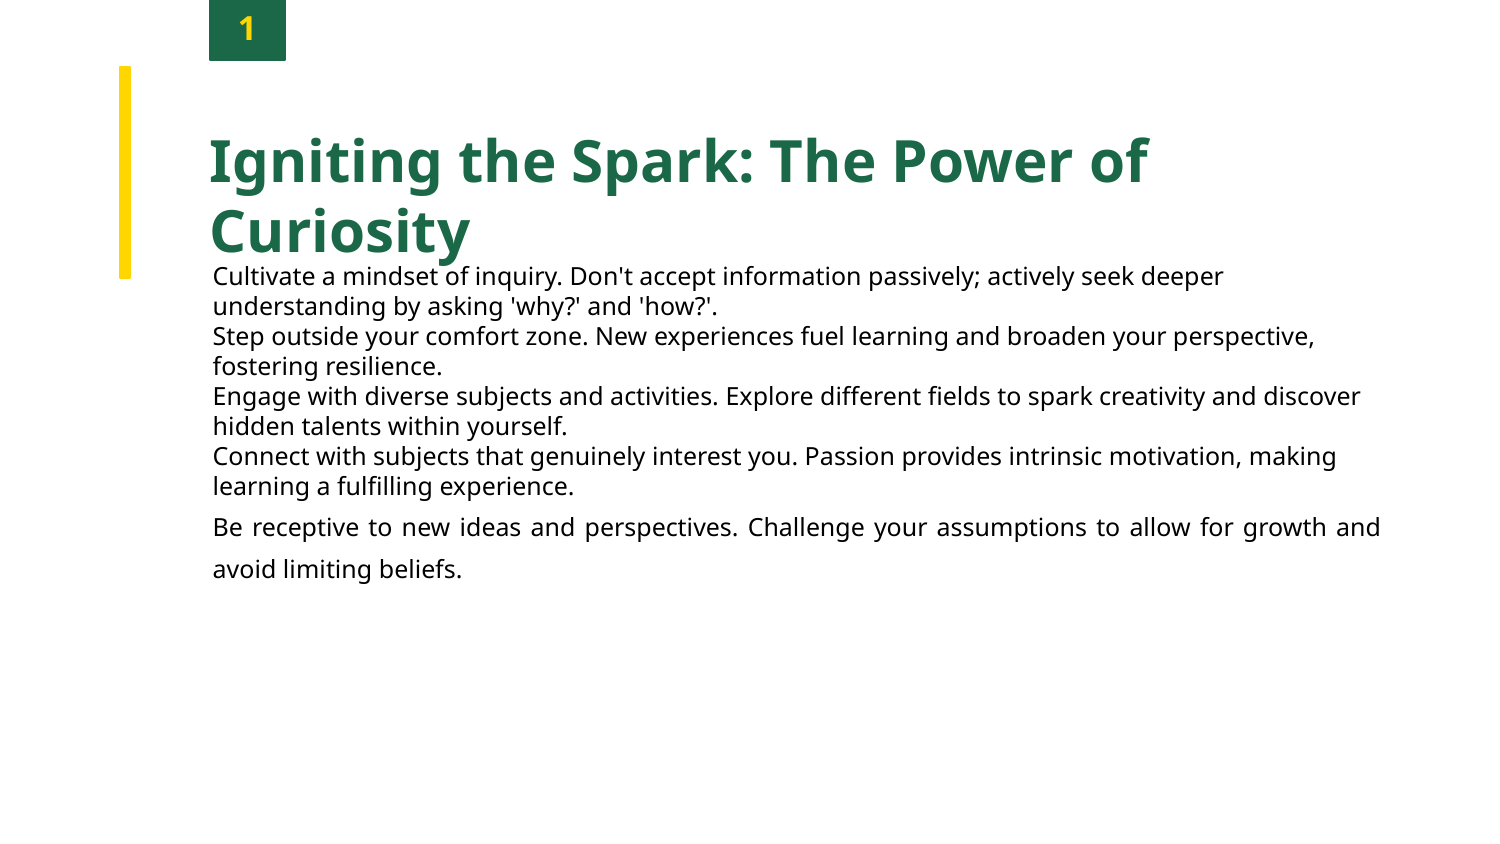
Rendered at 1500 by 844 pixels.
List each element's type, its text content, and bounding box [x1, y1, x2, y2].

text_box Igniting the Spark: The Power of Curiosity [194, 151, 1395, 237]
text_box [119, 67, 131, 279]
text_box 1 [209, 0, 285, 60]
text_box Cultivate a mindset of inquiry. Don't accept information passively; actively seek deeper understanding by asking 'why?' and 'how?'. Step outside your comfort zone. New experiences fuel learning and broaden your perspective, fostering resilience. Engage with diverse subjects and activities. Explore different fields to spark creativity and discover hidden talents within yourself. Connect with subjects that genuinely interest you. Passion provides intrinsic motivation, making learning a fulfilling experience. Be receptive to new ideas and perspectives. Challenge your assumptions to allow for growth and avoid limiting beliefs. [197, 253, 1398, 802]
